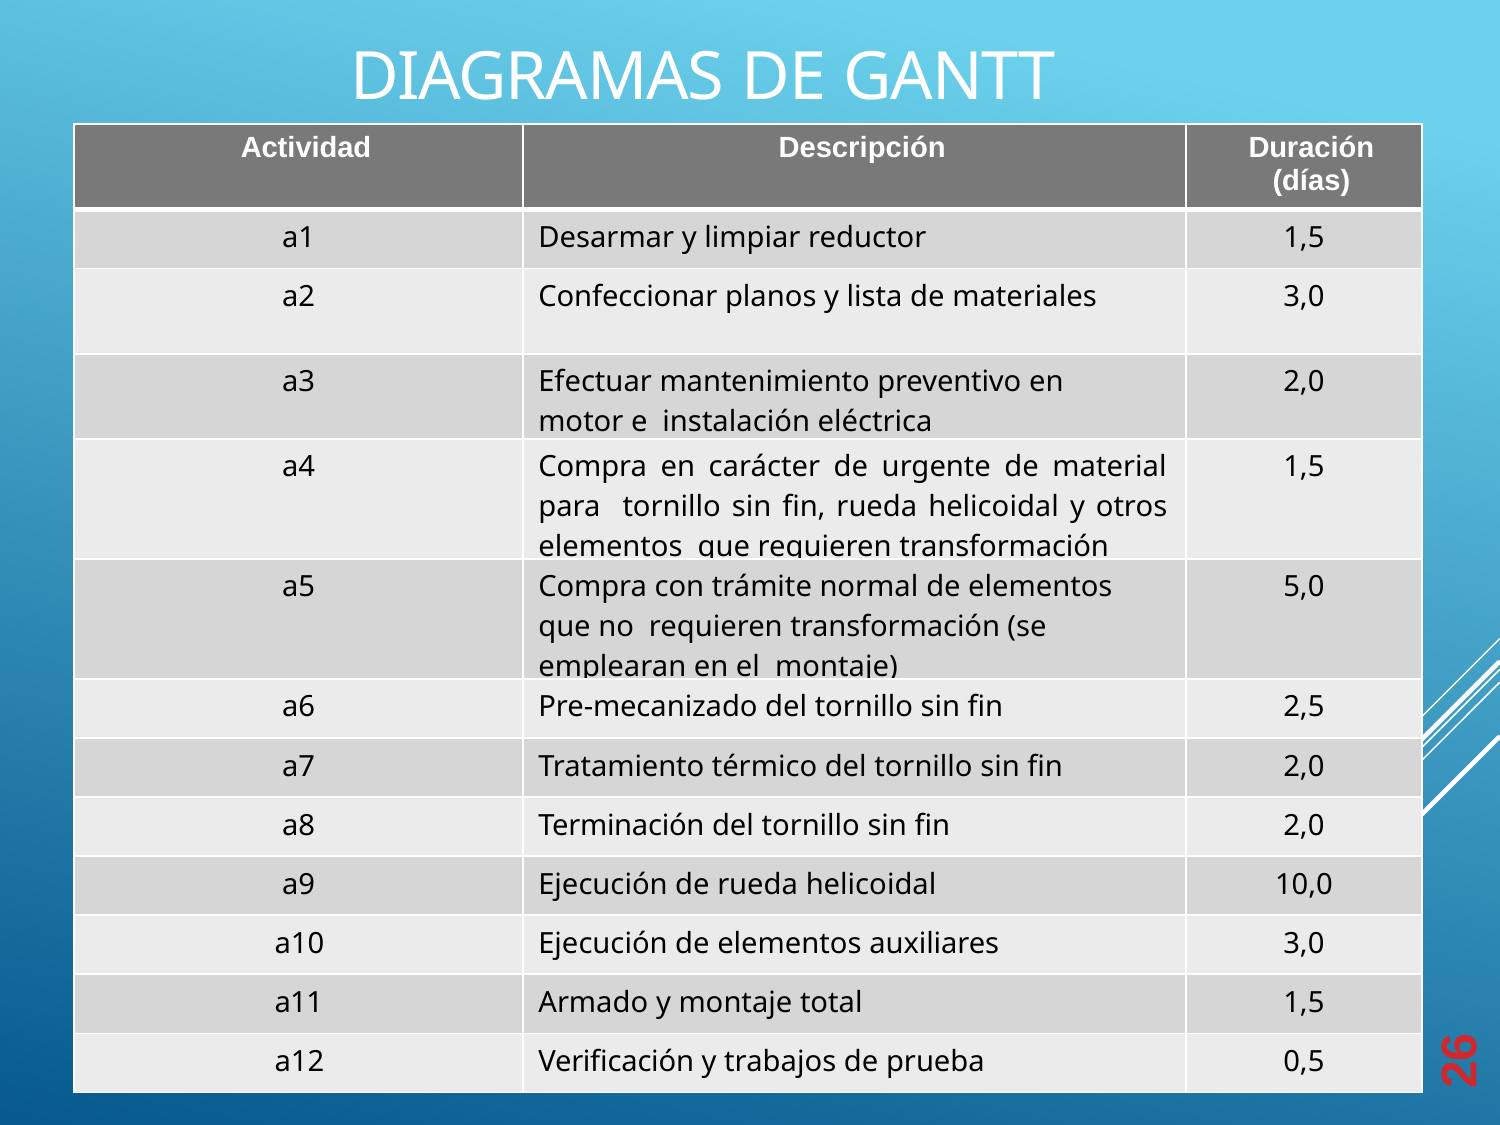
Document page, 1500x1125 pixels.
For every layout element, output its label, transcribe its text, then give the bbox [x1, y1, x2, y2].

table_cell Compra en carácter de urgente de material para tornillo sin fin, rueda helicoidal y otros elementos que requieren transformación [524, 440, 1185, 558]
table_cell 3,0 [1187, 916, 1421, 973]
table_cell Ejecución de rueda helicoidal [524, 857, 1185, 914]
table_cell 1,5 [1187, 975, 1421, 1033]
table_cell a6 [75, 680, 522, 737]
table_cell Confeccionar planos y lista de materiales [524, 269, 1185, 353]
table_cell 0,5 [1187, 1034, 1421, 1092]
table_cell 1,5 [1187, 440, 1421, 558]
table_cell 1,5 [1187, 212, 1421, 268]
table_cell 5,0 [1187, 560, 1421, 678]
table_cell a4 [75, 440, 522, 558]
table_cell Verificación y trabajos de prueba [524, 1034, 1185, 1092]
table_cell 2,0 [1187, 355, 1421, 438]
table_cell a8 [75, 798, 522, 855]
table_cell 2,5 [1187, 680, 1421, 737]
table_header Descripción [524, 125, 1185, 207]
table_cell a3 [75, 355, 522, 438]
table_cell Armado y montaje total [524, 975, 1185, 1033]
table_cell Ejecución de elementos auxiliares [524, 916, 1185, 973]
table_cell a2 [75, 269, 522, 353]
table_cell Pre-mecanizado del tornillo sin fin [524, 680, 1185, 737]
table_cell a10 [75, 916, 522, 973]
table_cell Desarmar y limpiar reductor [524, 212, 1185, 268]
table_cell a9 [75, 857, 522, 914]
table_cell Terminación del tornillo sin fin [524, 798, 1185, 855]
table_cell Tratamiento térmico del tornillo sin fin [524, 739, 1185, 796]
text_box 26 [1429, 1030, 1490, 1091]
table_cell a7 [75, 739, 522, 796]
table_cell 2,0 [1187, 798, 1421, 855]
table_header Actividad [75, 125, 522, 207]
table_cell a5 [75, 560, 522, 678]
table_cell a12 [75, 1034, 522, 1092]
table_cell a1 [75, 212, 522, 268]
table_cell 3,0 [1187, 269, 1421, 353]
table_header Duración (días) [1187, 125, 1421, 207]
table_cell Compra con trámite normal de elementos que no requieren transformación (se emplearan en el montaje) [524, 560, 1185, 678]
table_cell a11 [75, 975, 522, 1033]
title DIAGRAMAS DE GANTT [348, 0, 1078, 123]
table_cell 10,0 [1187, 857, 1421, 914]
table_cell Efectuar mantenimiento preventivo en motor e instalación eléctrica [524, 355, 1185, 438]
table_cell 2,0 [1187, 739, 1421, 796]
